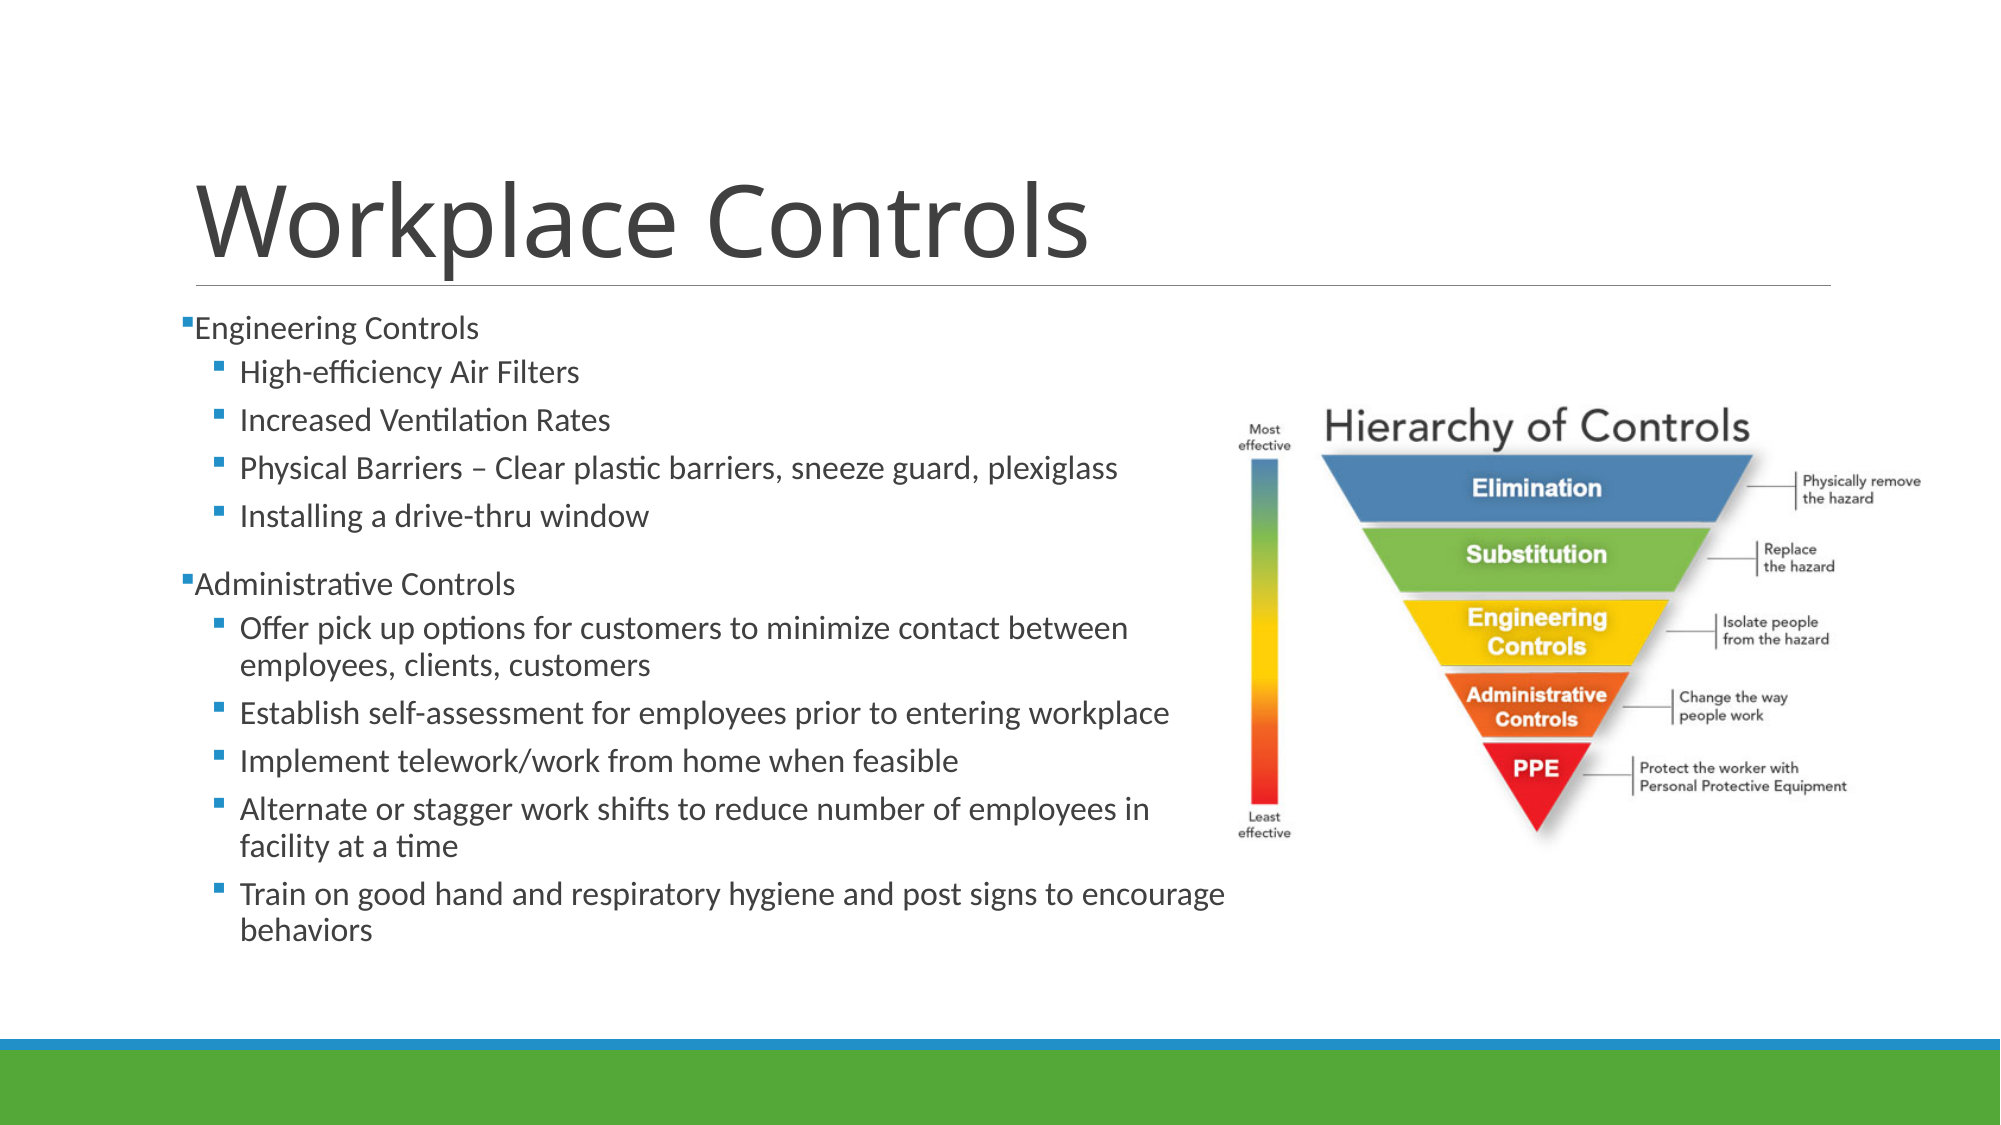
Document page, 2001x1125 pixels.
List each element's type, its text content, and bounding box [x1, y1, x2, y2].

list Engineering Controls High-efficiency Air Filters Increased Ventilation Rates Physical Barriers – Clear plastic barriers, sneeze guard, plexiglass Installing a drive-thru window Administrative Controls Offer pick up options for customers to minimize contact between employees, clients, customers Establish self-assessment for employees prior to entering workplace Implement telework/work from home when feasible Alternate or stagger work shifts to reduce number of employees in facility at a time Train on good hand and respiratory hygiene and post signs to encourage behaviors [180, 302, 1239, 963]
title Workplace Controls [180, 47, 1830, 285]
picture [1238, 403, 1921, 862]
